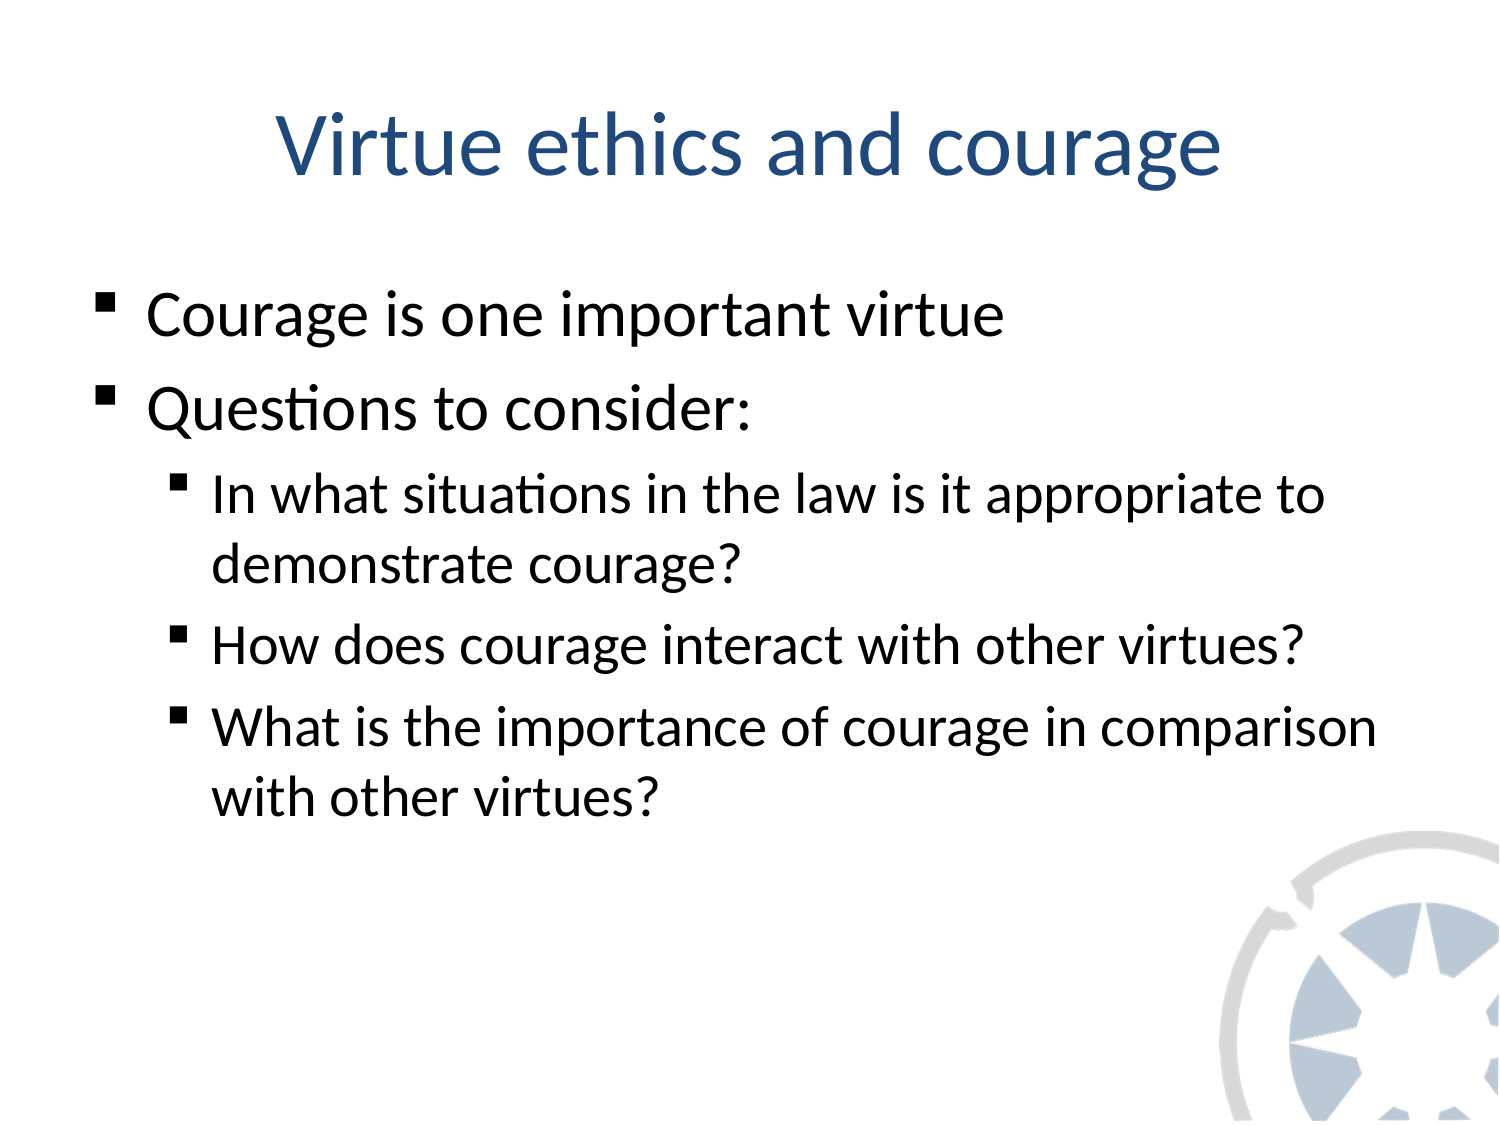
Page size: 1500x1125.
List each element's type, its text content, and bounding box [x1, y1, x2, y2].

picture [1218, 830, 1500, 1121]
title Virtue ethics and courage [75, 45, 1425, 233]
list Courage is one important virtue Questions to consider: In what situations in the law is it appropriate to demonstrate courage? How does courage interact with other virtues? What is the importance of courage in comparison with other virtues? [75, 262, 1425, 1005]
